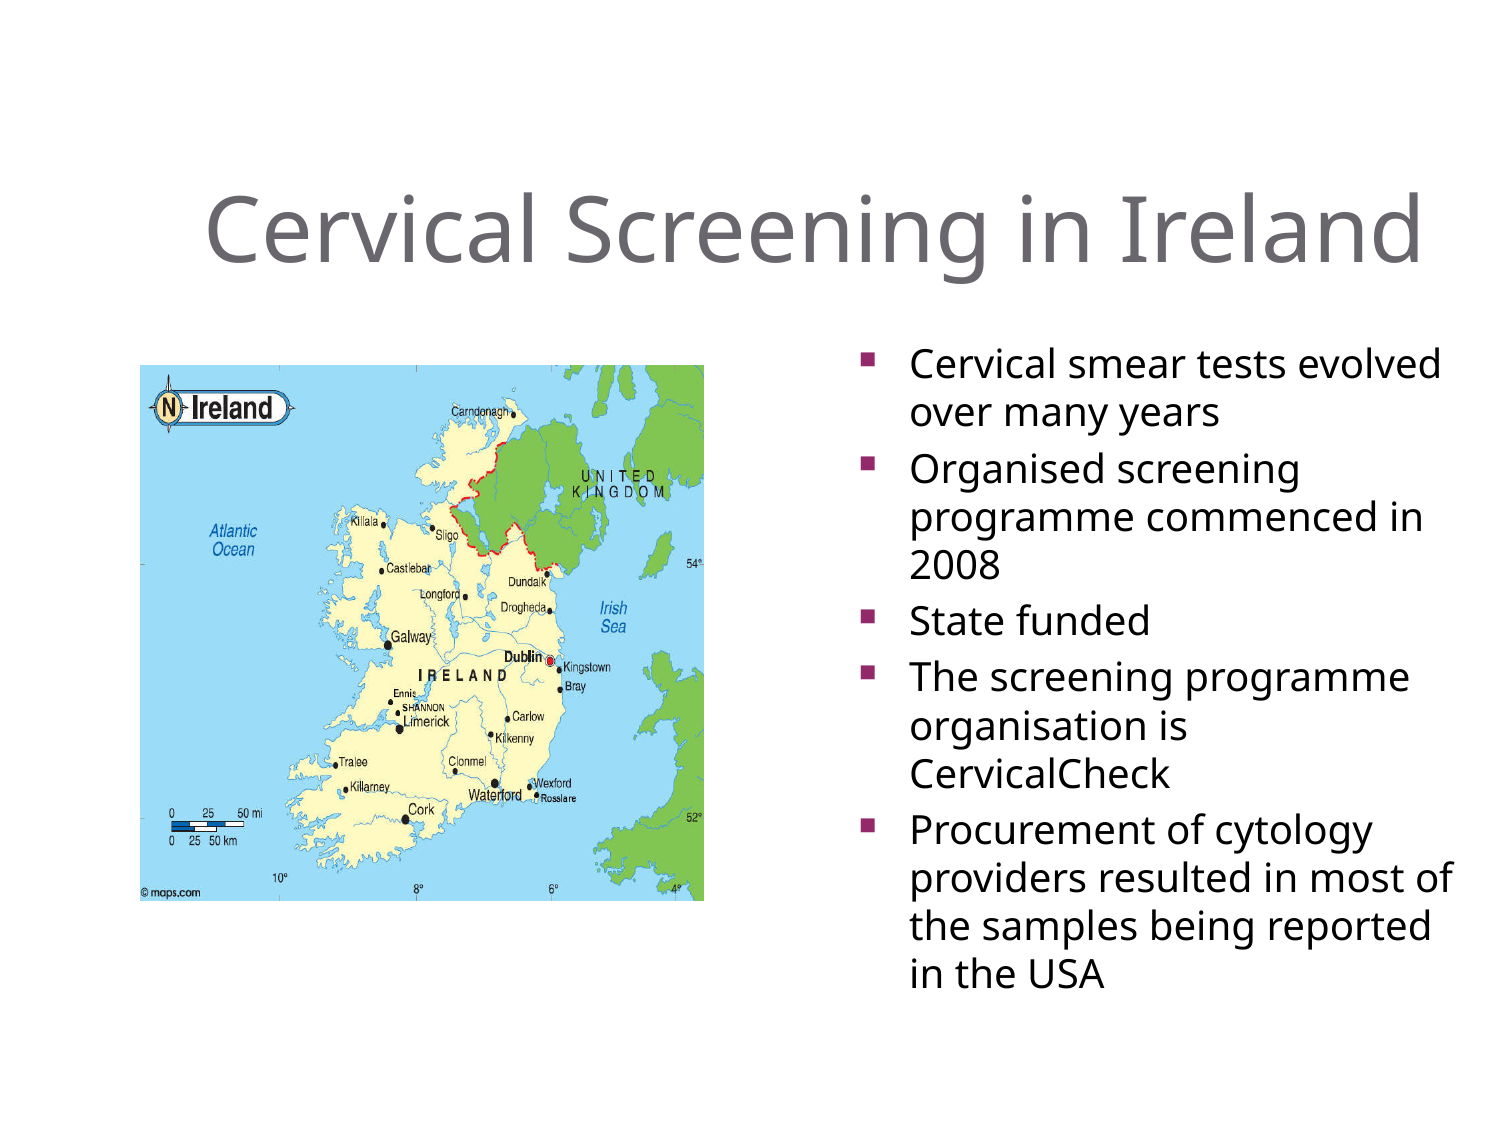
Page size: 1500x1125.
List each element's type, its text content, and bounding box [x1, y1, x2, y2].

title Cervical Screening in Ireland [188, 101, 1468, 289]
list Cervical smear tests evolved over many years Organised screening programme commenced in 2008 State funded The screening programme organisation is CervicalCheck Procurement of cytology providers resulted in most of the samples being reported in the USA [844, 331, 1469, 1006]
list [140, 364, 704, 901]
